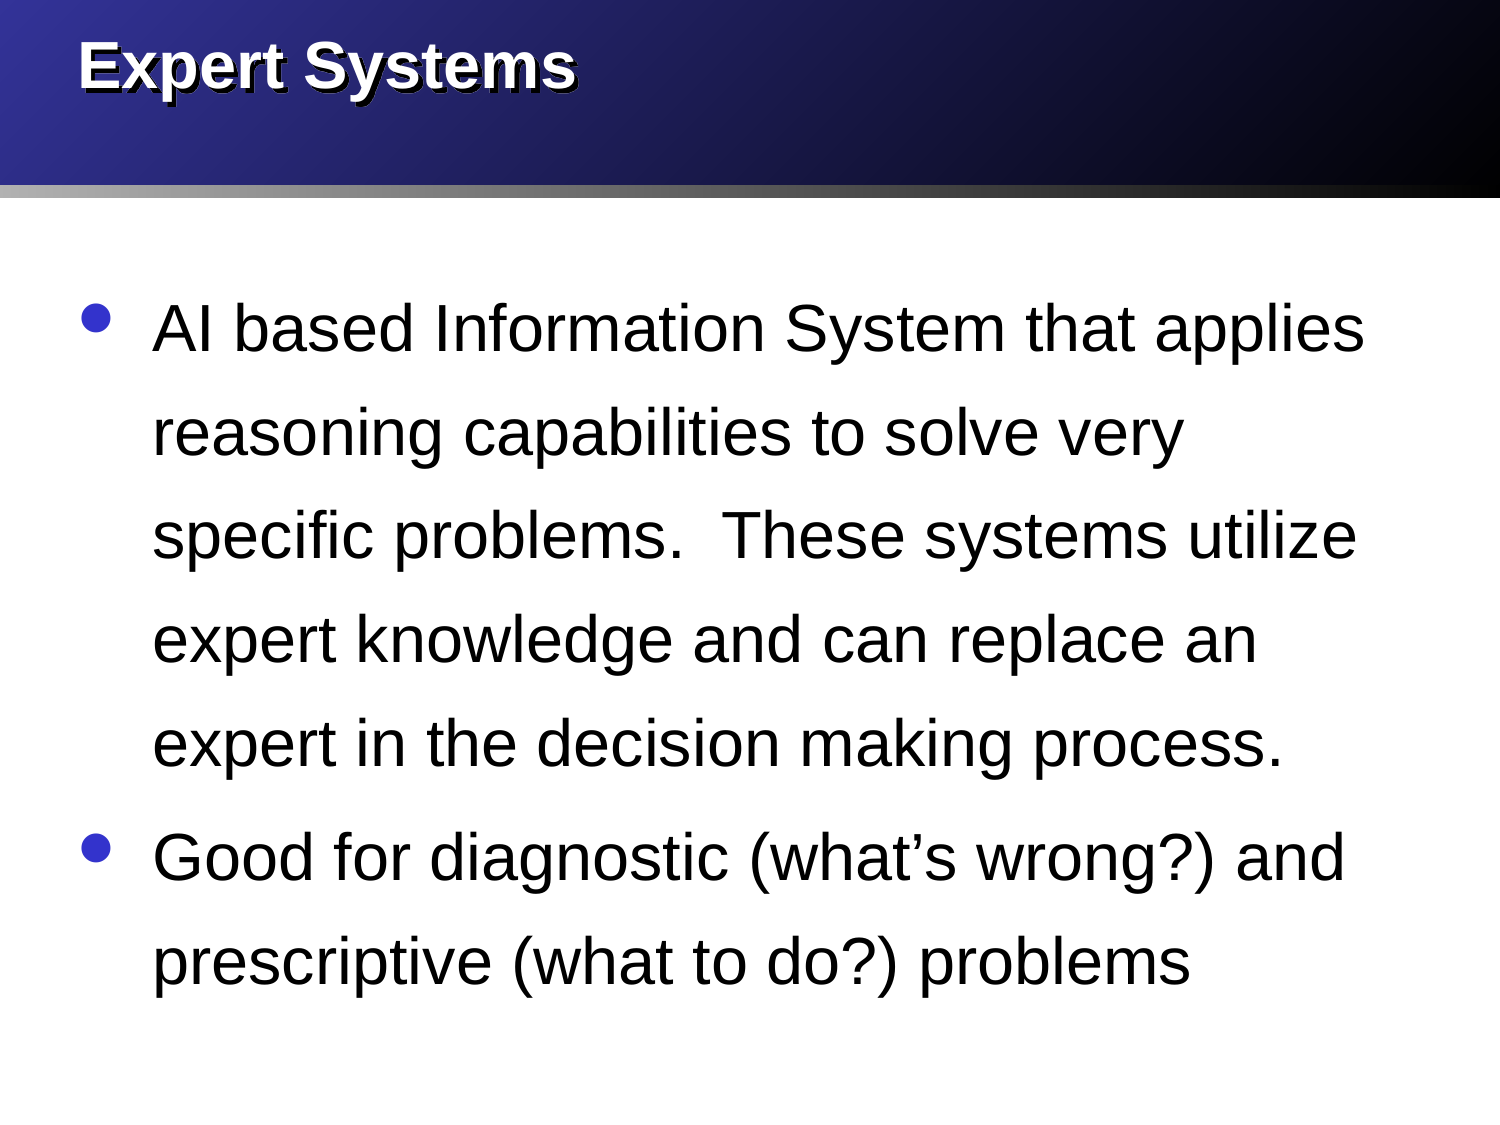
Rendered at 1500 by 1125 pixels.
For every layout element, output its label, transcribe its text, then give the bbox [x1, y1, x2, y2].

list AI based Information System that applies reasoning capabilities to solve very specific problems. These systems utilize expert knowledge and can replace an expert in the decision making process. Good for diagnostic (what’s wrong?) and prescriptive (what to do?) problems [62, 252, 1413, 1013]
title Expert Systems [62, 14, 1426, 165]
